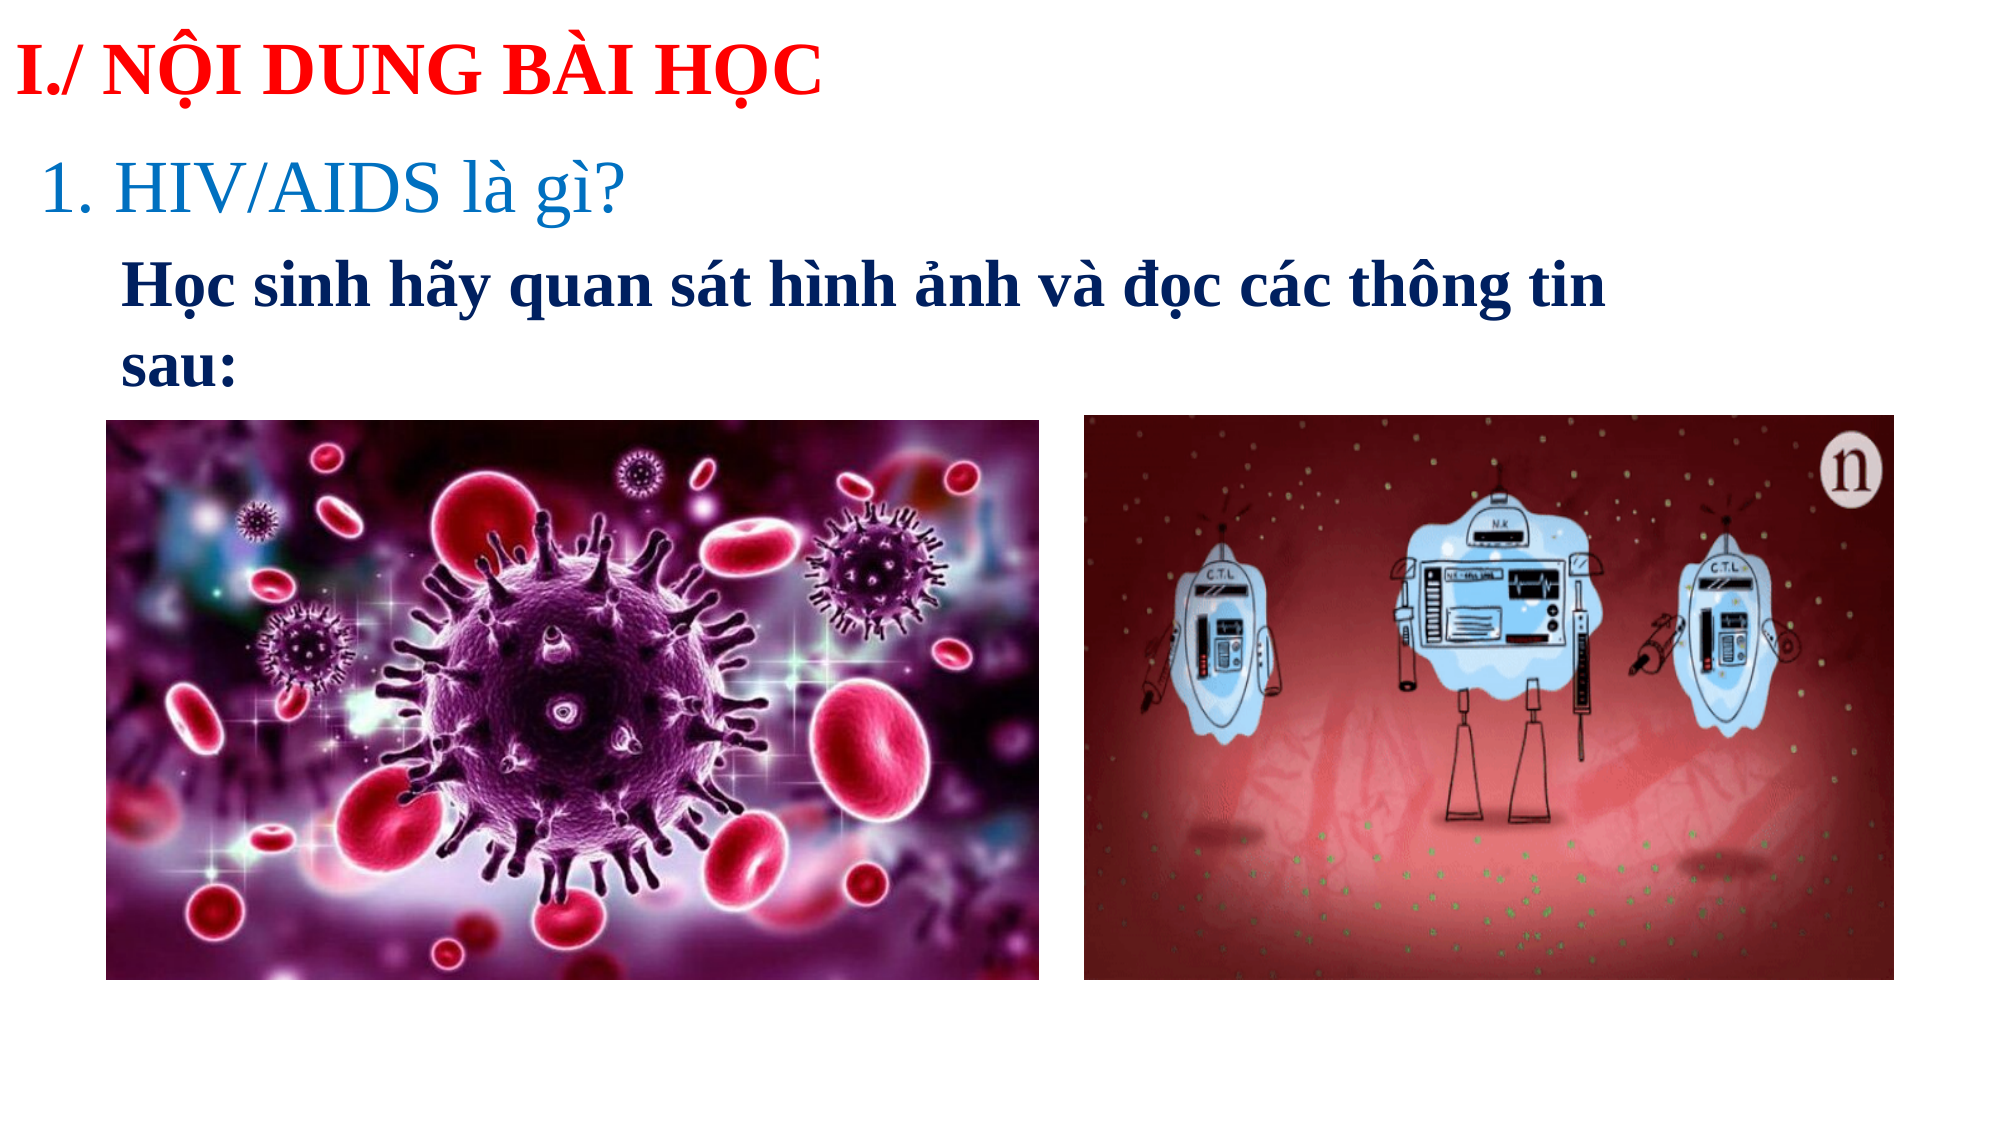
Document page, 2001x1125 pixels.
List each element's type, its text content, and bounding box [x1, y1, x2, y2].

text_box Học sinh hãy quan sát hình ảnh và đọc các thông tin sau: [106, 232, 1756, 407]
list 1. HIV/AIDS là gì? [24, 140, 907, 281]
picture [1084, 415, 1894, 980]
picture [106, 420, 1039, 980]
title I./ NỘI DUNG BÀI HỌC [0, 0, 1725, 141]
